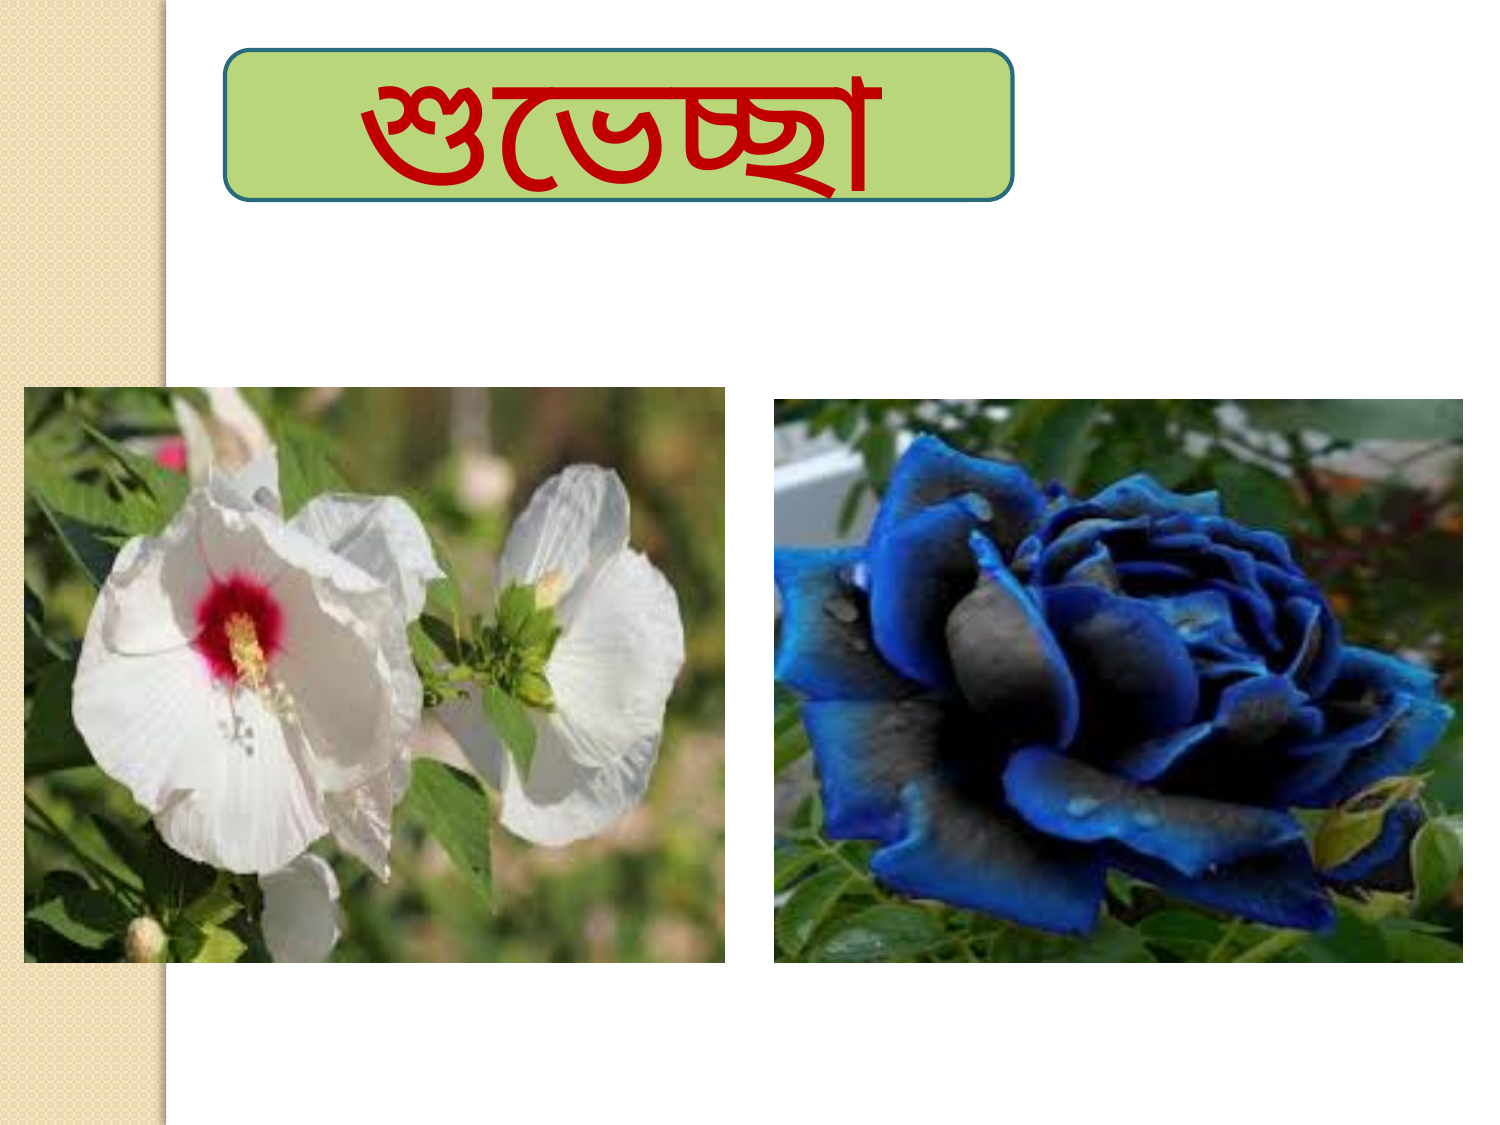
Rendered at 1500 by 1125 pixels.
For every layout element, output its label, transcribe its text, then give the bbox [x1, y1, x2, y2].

picture [774, 399, 1463, 963]
text_box শুভেচ্ছা [222, 47, 1015, 203]
picture [24, 387, 726, 963]
